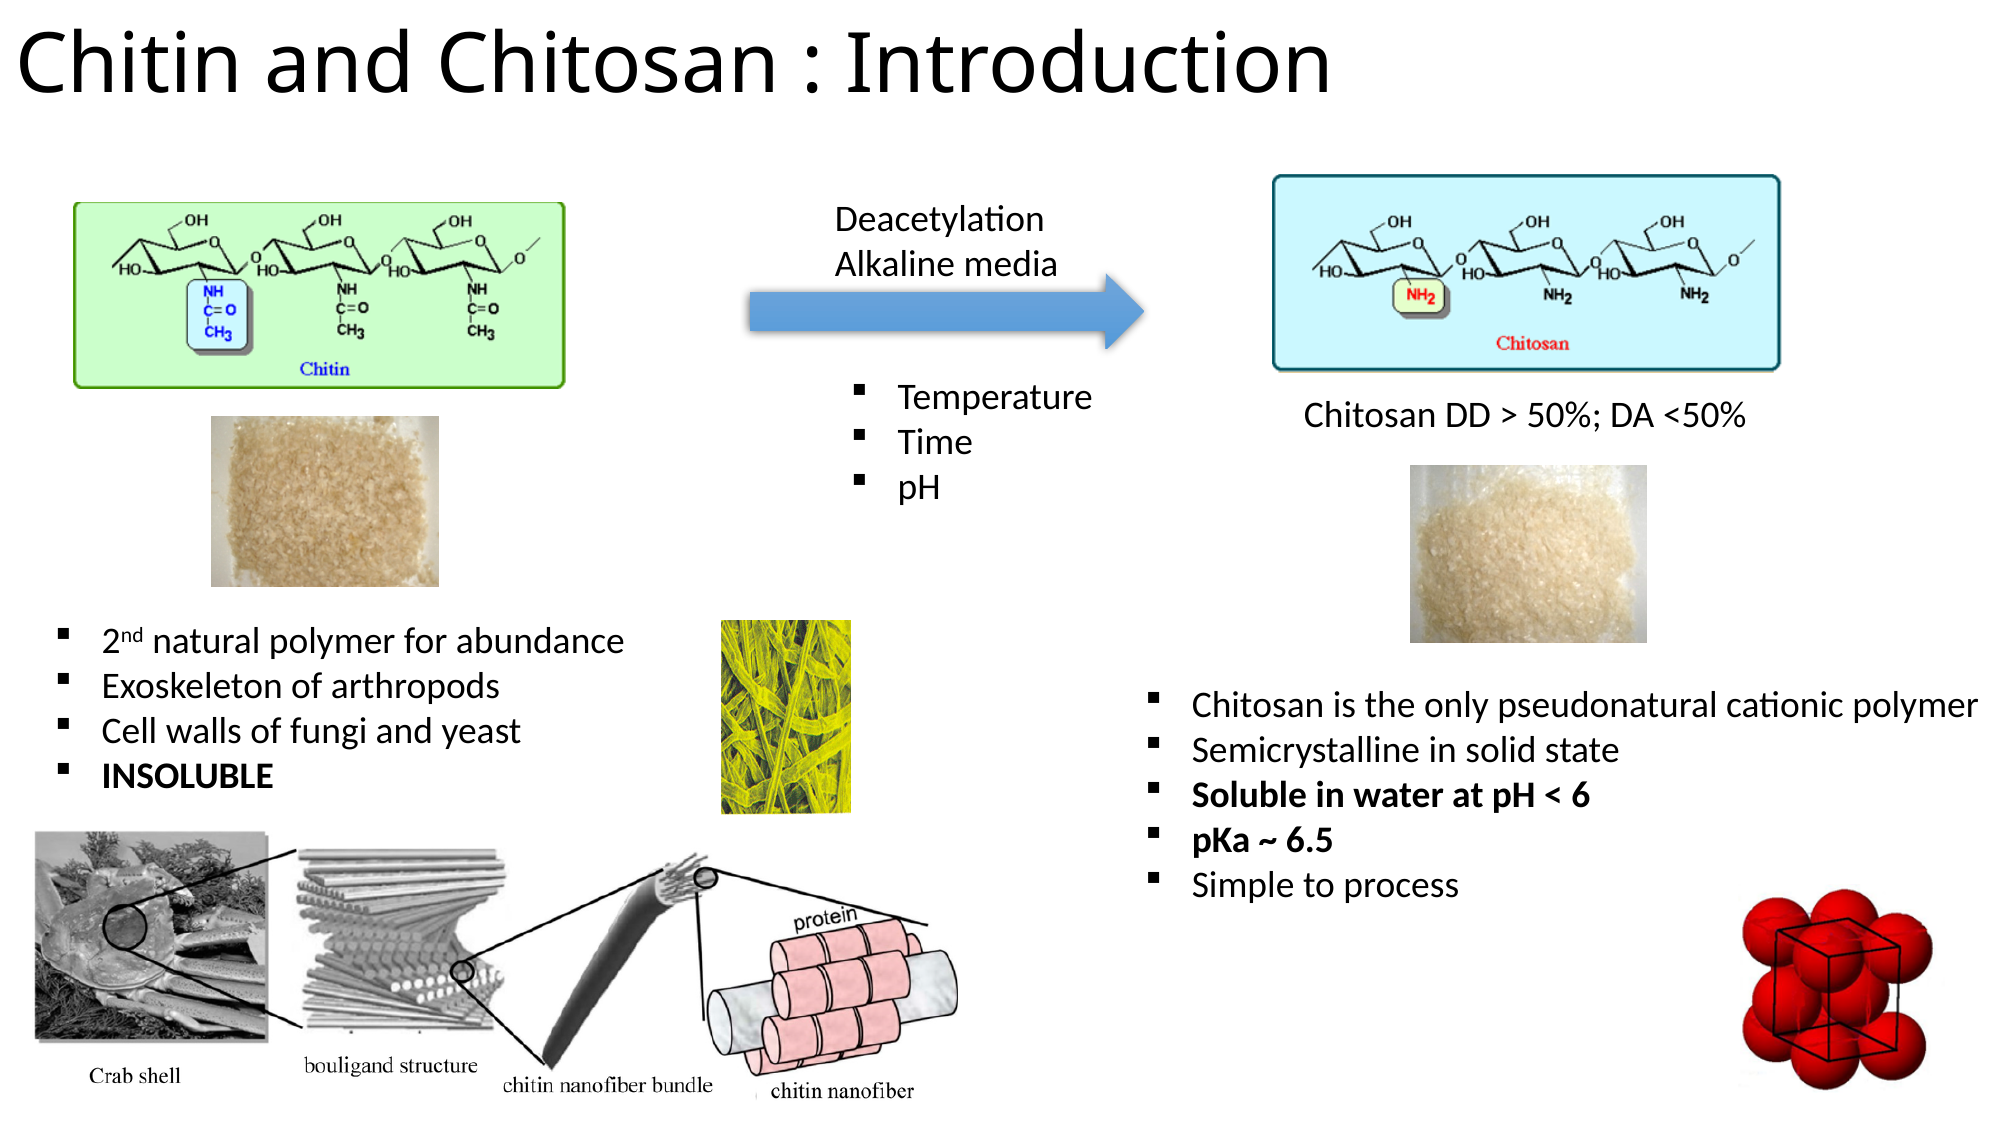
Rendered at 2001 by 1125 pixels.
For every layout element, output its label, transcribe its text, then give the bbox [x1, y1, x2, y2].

picture [1738, 884, 1946, 1093]
picture [211, 416, 439, 587]
text_box Deacetylation Alkaline media [820, 187, 1074, 292]
text_box 2nd natural polymer for abundance Exoskeleton of arthropods Cell walls of fungi and yeast INSOLUBLE [40, 608, 641, 804]
text_box Temperature Time pH [836, 364, 1109, 515]
picture [32, 829, 958, 1101]
picture [719, 619, 851, 815]
text_box [749, 273, 1144, 350]
text_box Chitosan is the only pseudonatural cationic polymer Semicrystalline in solid state Soluble in water at pH < 6 pKa ~ 6.5 Simple to process [1130, 672, 1995, 912]
picture [1272, 174, 1784, 373]
picture [73, 202, 566, 389]
title Chitin and Chitosan : Introduction [0, 0, 1725, 175]
text_box Chitosan DD > 50%; DA <50% [1289, 382, 1762, 442]
picture [1410, 465, 1647, 643]
